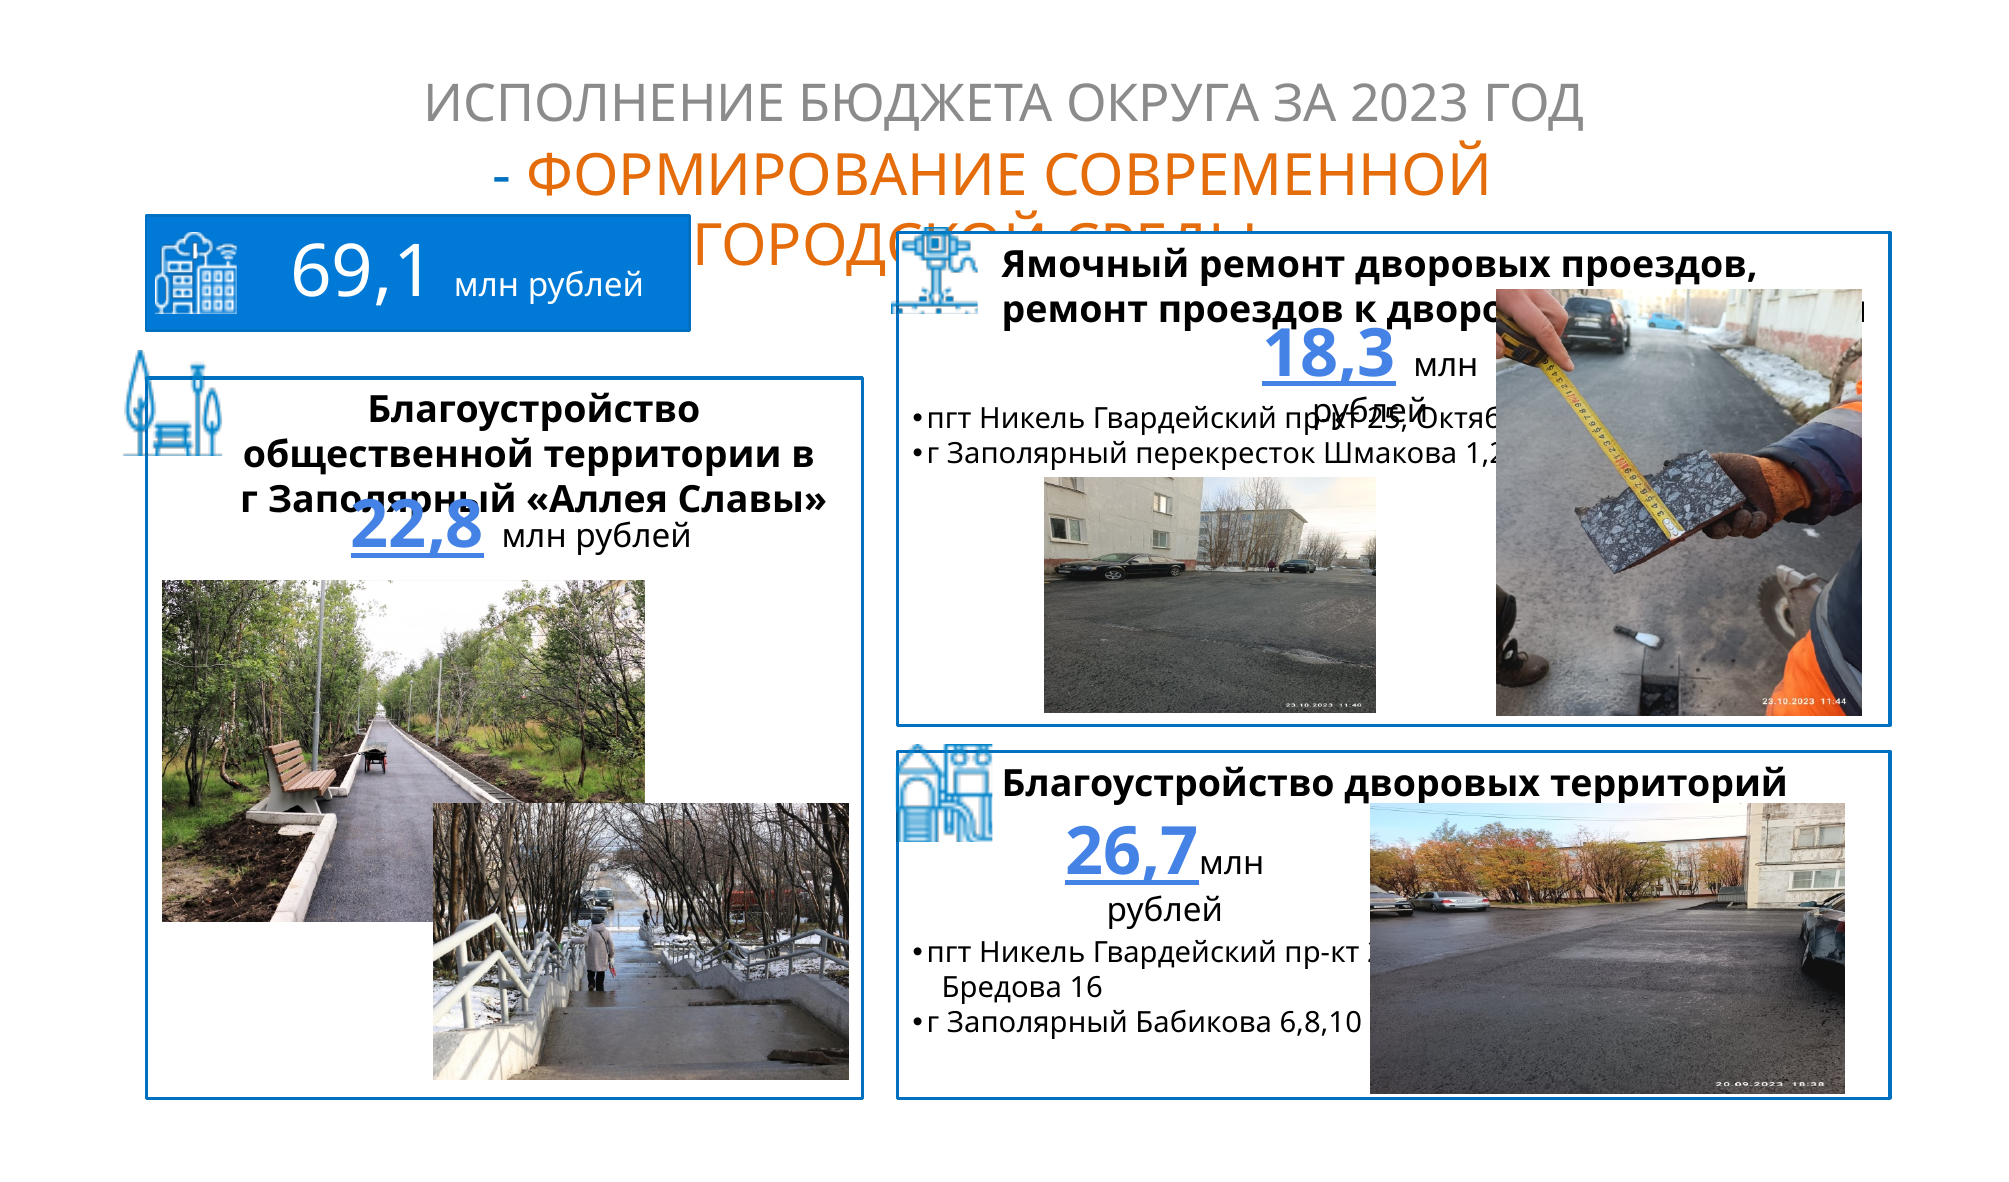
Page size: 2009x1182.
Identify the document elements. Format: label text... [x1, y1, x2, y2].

text_box - ФОРМИРОВАНИЕ СОВРЕМЕННОЙ ГОРОДСКОЙ СРЕДЫ - [437, 129, 1548, 285]
text_box 18,3 млн рублей [1198, 302, 1491, 437]
picture [154, 232, 237, 315]
text_box Ямочный ремонт дворовых проездов, ремонт проездов к дворовым территориям пгт Никель Гвардейский пр-кт 25, Октябрьская 2,8 г Заполярный перекресток Шмакова 1,2,3,4 [896, 230, 1892, 727]
picture [1370, 802, 1845, 1094]
picture [122, 350, 223, 456]
picture [1044, 476, 1376, 713]
picture [1496, 289, 1862, 716]
text_box Благоустройство общественной территории в г Заполярный «Аллея Славы» [144, 376, 864, 1101]
title ИСПОЛНЕНИЕ БЮДЖЕТА ОКРУГА ЗА 2023 ГОД [100, 47, 1908, 154]
picture [162, 580, 849, 1081]
text_box Благоустройство дворовых территорий пгт Никель Гвардейский пр-кт 28,28а, Бредова 16 г Заполярный Бабикова 6,8,10 [896, 749, 1892, 1101]
text_box 22,8 млн рублей [250, 473, 758, 569]
picture [890, 227, 978, 315]
picture [895, 744, 993, 842]
text_box 69,1 млн рублей [144, 214, 692, 333]
text_box 26,7млн рублей [992, 800, 1337, 936]
